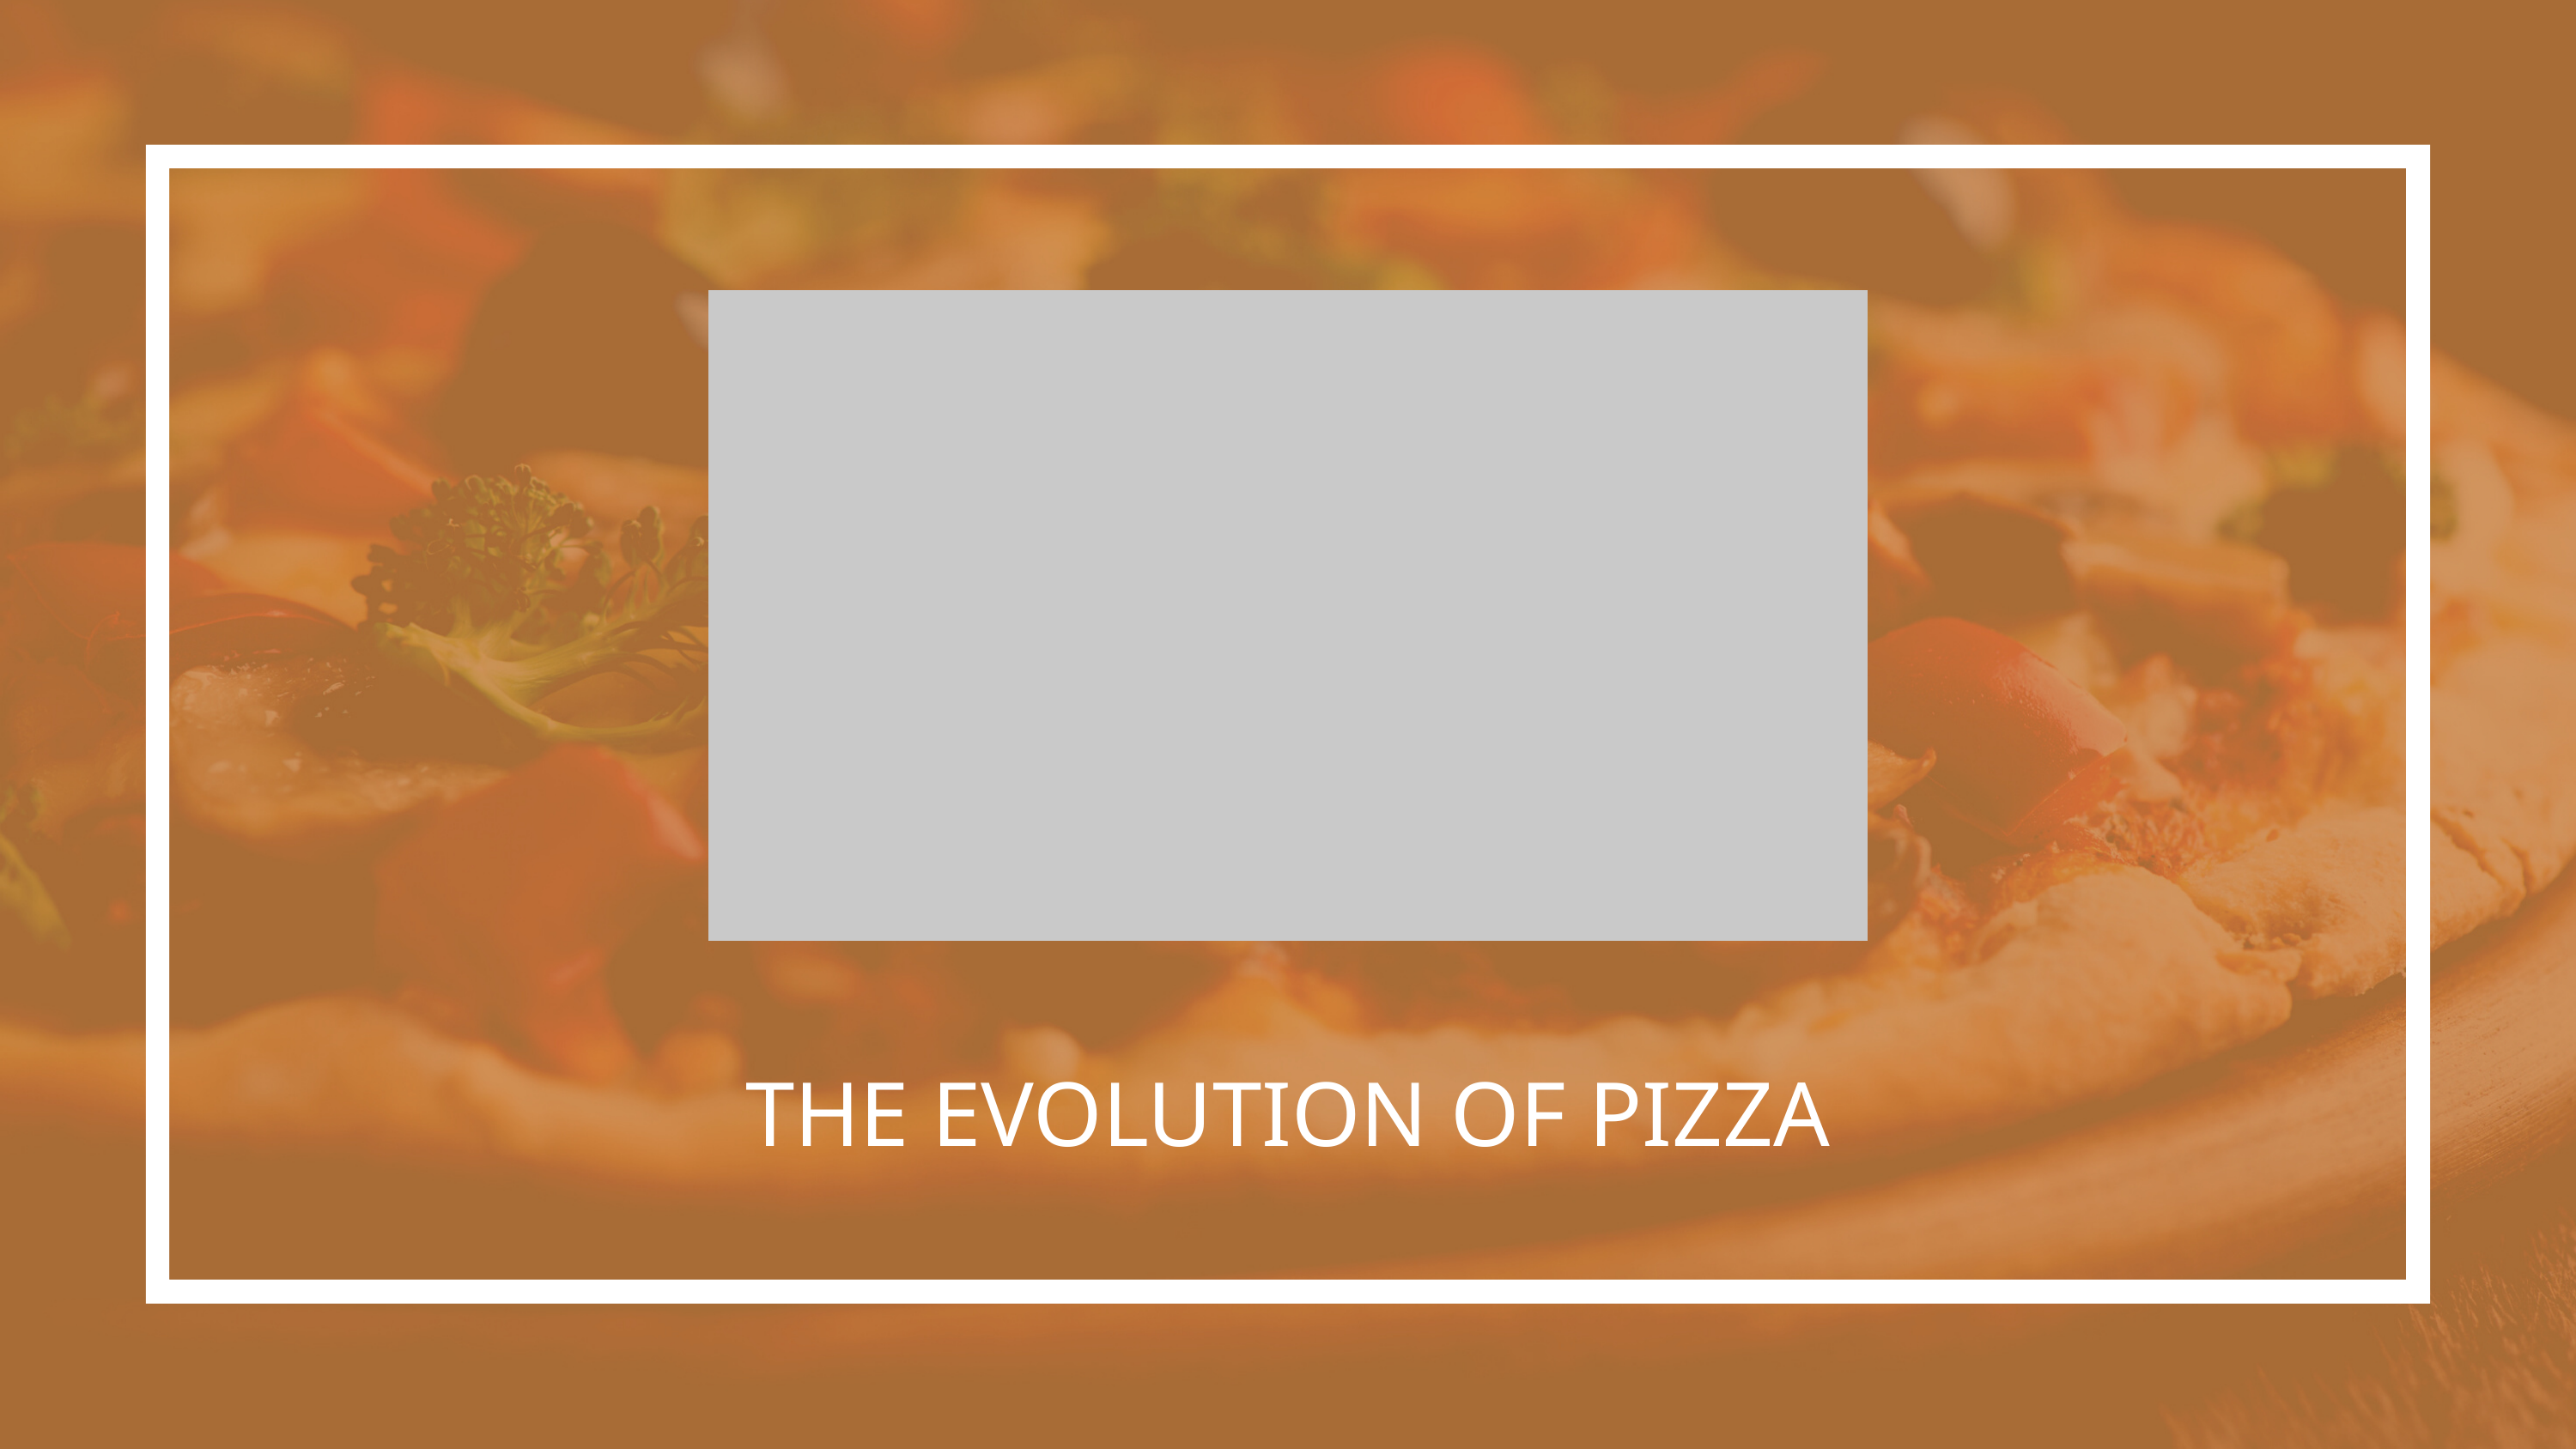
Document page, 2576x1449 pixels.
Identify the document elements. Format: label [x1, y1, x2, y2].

text_box [145, 144, 2431, 1304]
text_box [0, 0, 2576, 1449]
text_box [708, 289, 1868, 943]
